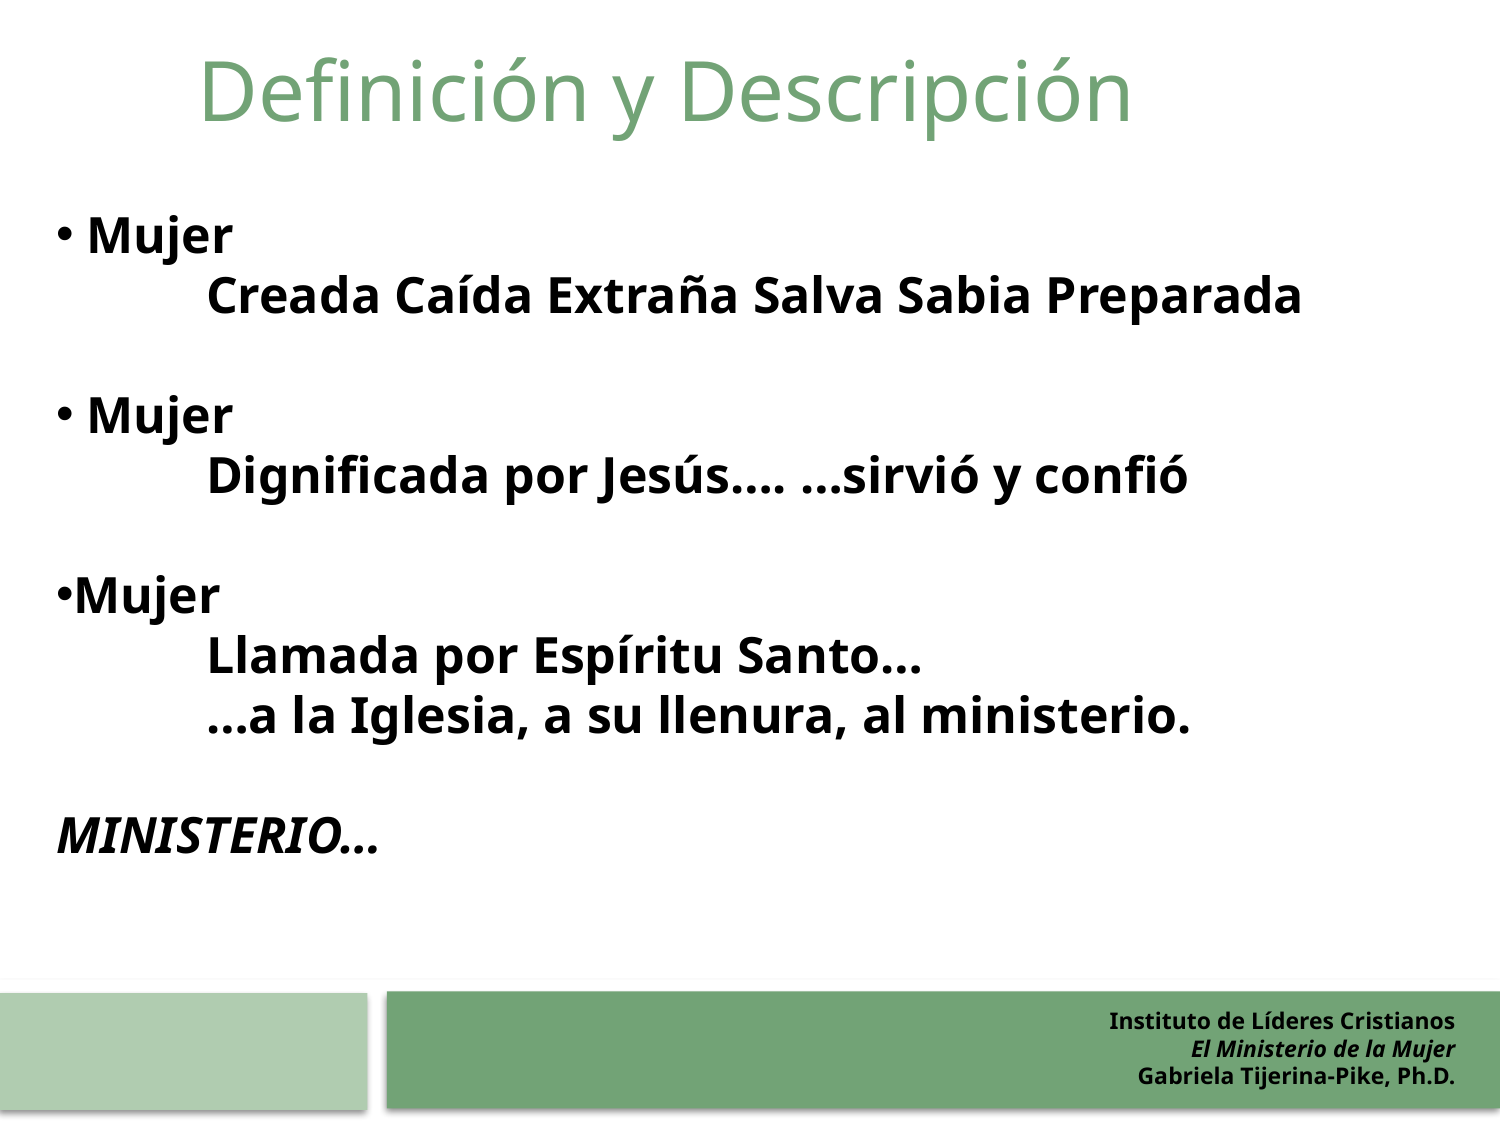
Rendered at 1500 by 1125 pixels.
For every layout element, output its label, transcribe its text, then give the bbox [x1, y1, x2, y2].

text_box Instituto de Líderes Cristianos El Ministerio de la Mujer Gabriela Tijerina-Pike, Ph.D. [242, 999, 1471, 1097]
text_box Definición y Descripción [182, 30, 1412, 146]
text_box Mujer Creada Caída Extraña Salva Sabia Preparada Mujer Dignificada por Jesús…. …sirvió y confió Mujer Llamada por Espíritu Santo… …a la Iglesia, a su llenura, al ministerio. MINISTERIO… [41, 196, 1477, 871]
